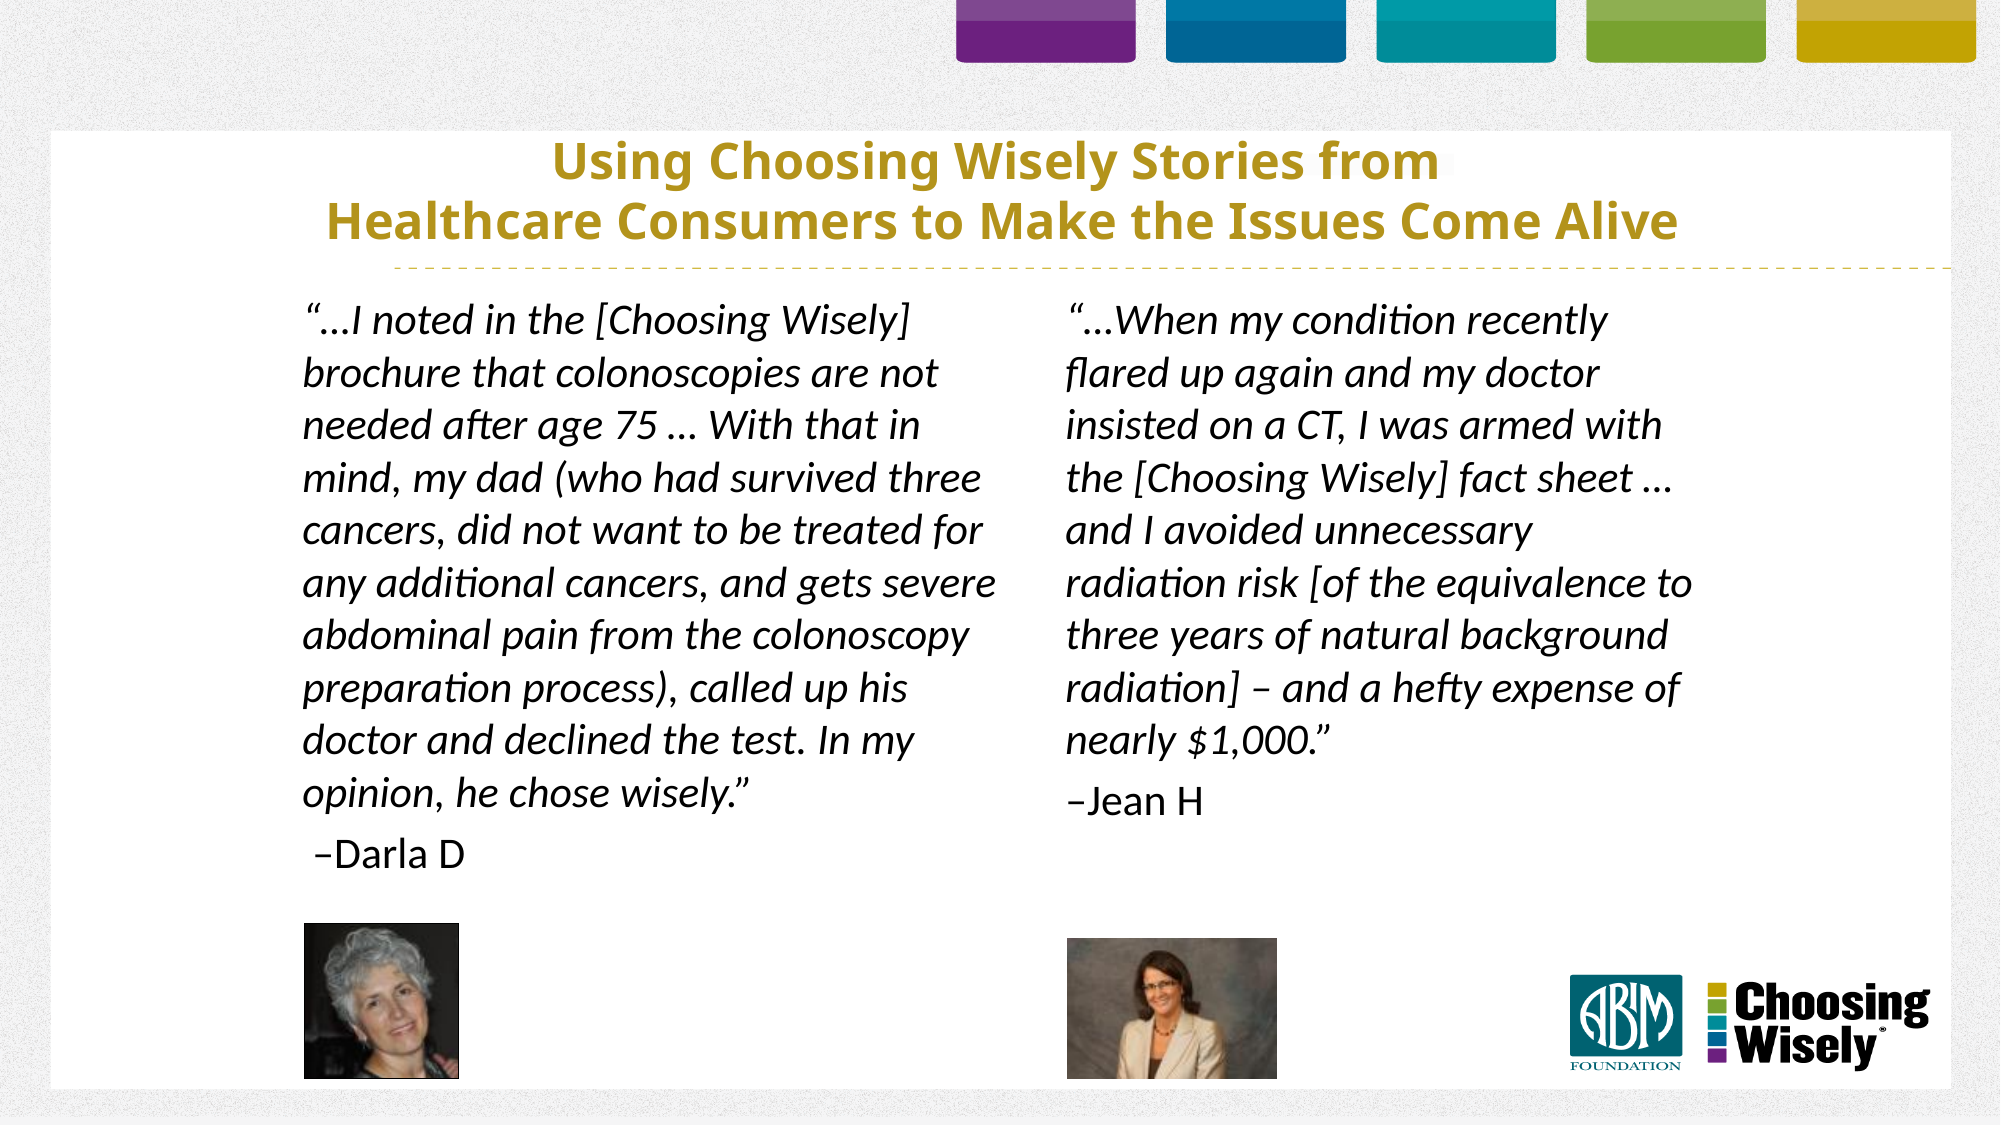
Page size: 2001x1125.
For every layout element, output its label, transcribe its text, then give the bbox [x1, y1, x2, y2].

title Using Choosing Wisely Stories from Healthcare Consumers to Make the Issues Come Alive [304, 95, 1702, 284]
list “…When my condition recently flared up again and my doctor insisted on a CT, I was armed with the [Choosing Wisely] fact sheet … and I avoided unnecessary radiation risk [of the equivalence to three years of natural background radiation] – and a hefty expense of nearly $1,000.” –Jean H [1050, 283, 1713, 941]
picture [0, 0, 2001, 1125]
list “…I noted in the [Choosing Wisely] brochure that colonoscopies are not needed after age 75 … With that in mind, my dad (who had survived three cancers, did not want to be treated for any additional cancers, and gets severe abdominal pain from the colonoscopy preparation process), called up his doctor and declined the test. In my opinion, he chose wisely.” –Darla D [287, 283, 1023, 1084]
